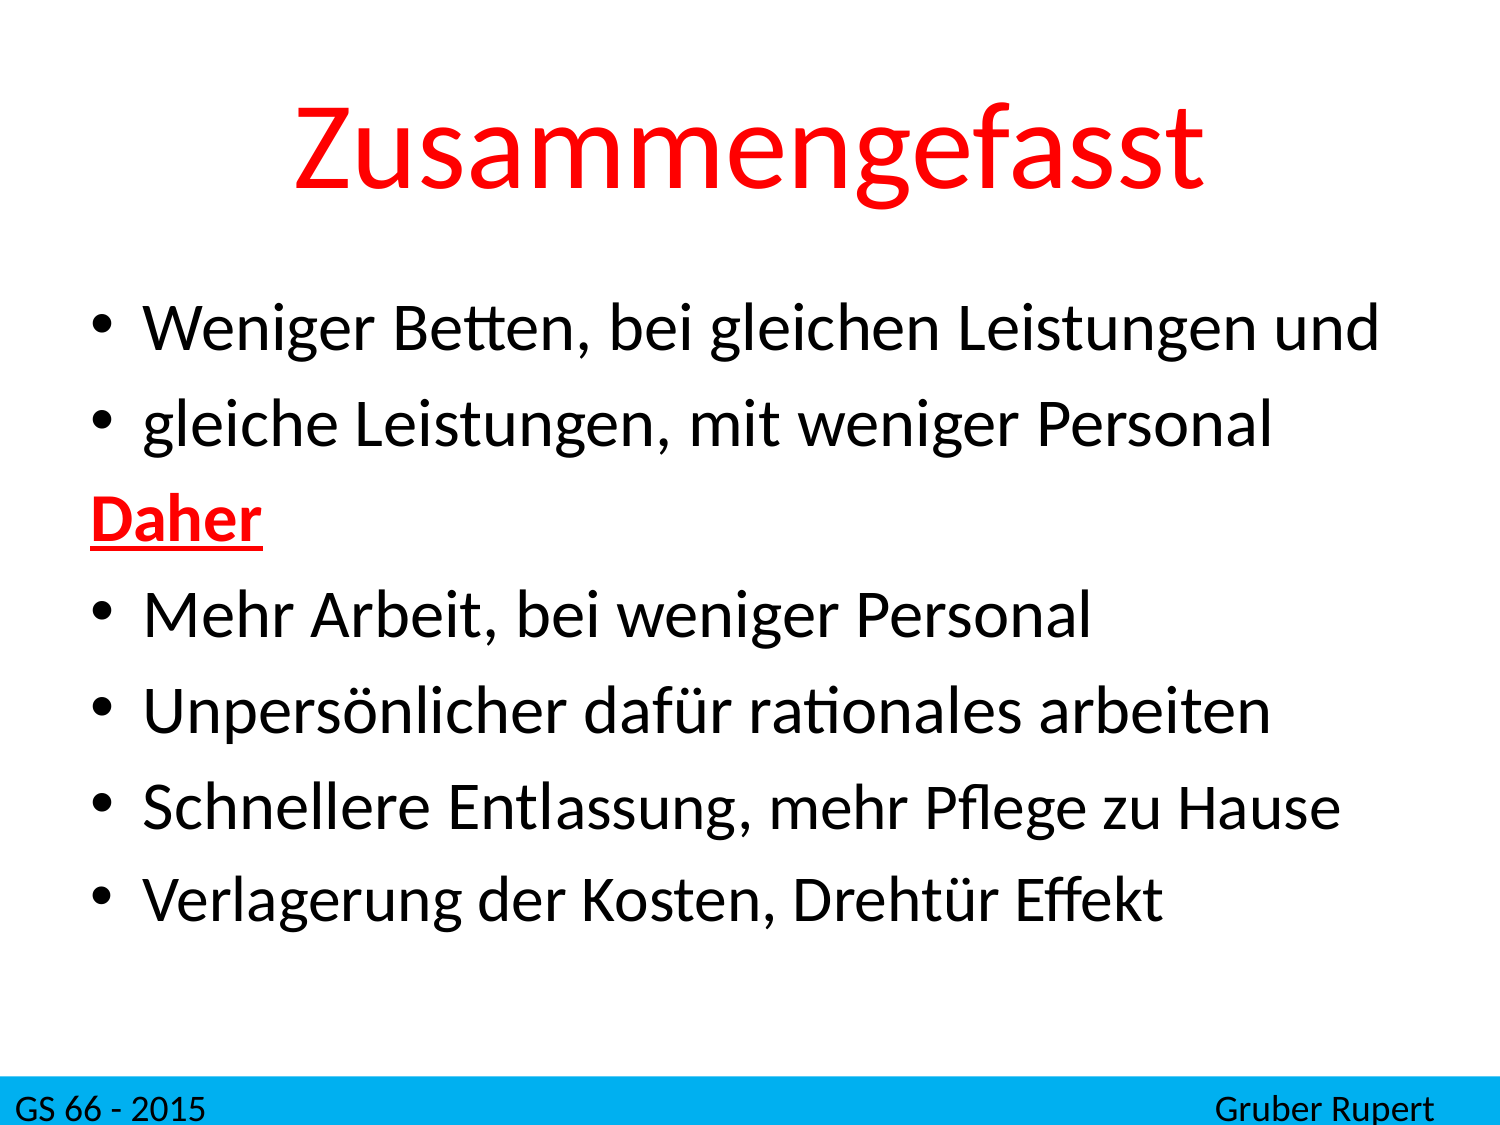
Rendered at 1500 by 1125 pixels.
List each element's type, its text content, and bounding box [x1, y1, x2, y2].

title Zusammengefasst [75, 45, 1425, 233]
text_box GS 66 - 2015 Gruber Rupert [0, 1076, 1500, 1125]
list Weniger Betten, bei gleichen Leistungen und gleiche Leistungen, mit weniger Personal Daher Mehr Arbeit, bei weniger Personal Unpersönlicher dafür rationales arbeiten Schnellere Entlassung, mehr Pflege zu Hause Verlagerung der Kosten, Drehtür Effekt [75, 274, 1459, 953]
